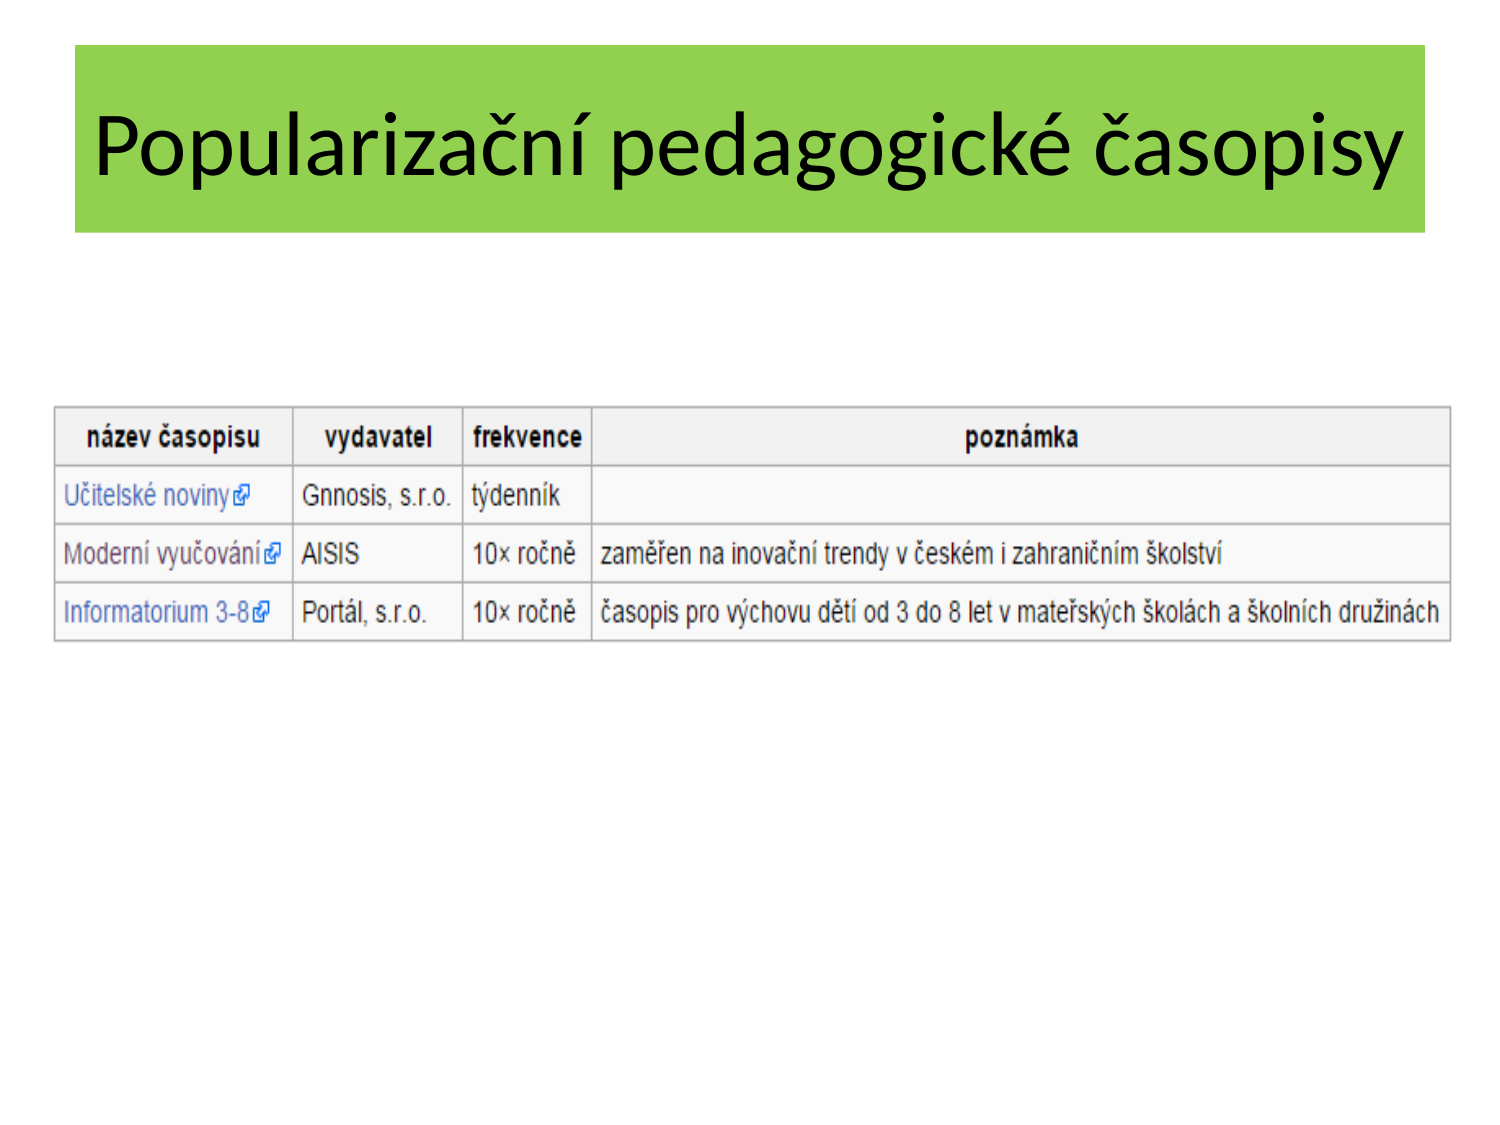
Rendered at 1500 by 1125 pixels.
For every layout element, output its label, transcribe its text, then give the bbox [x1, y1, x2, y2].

title Popularizační pedagogické časopisy [75, 45, 1425, 233]
picture [40, 385, 1463, 664]
